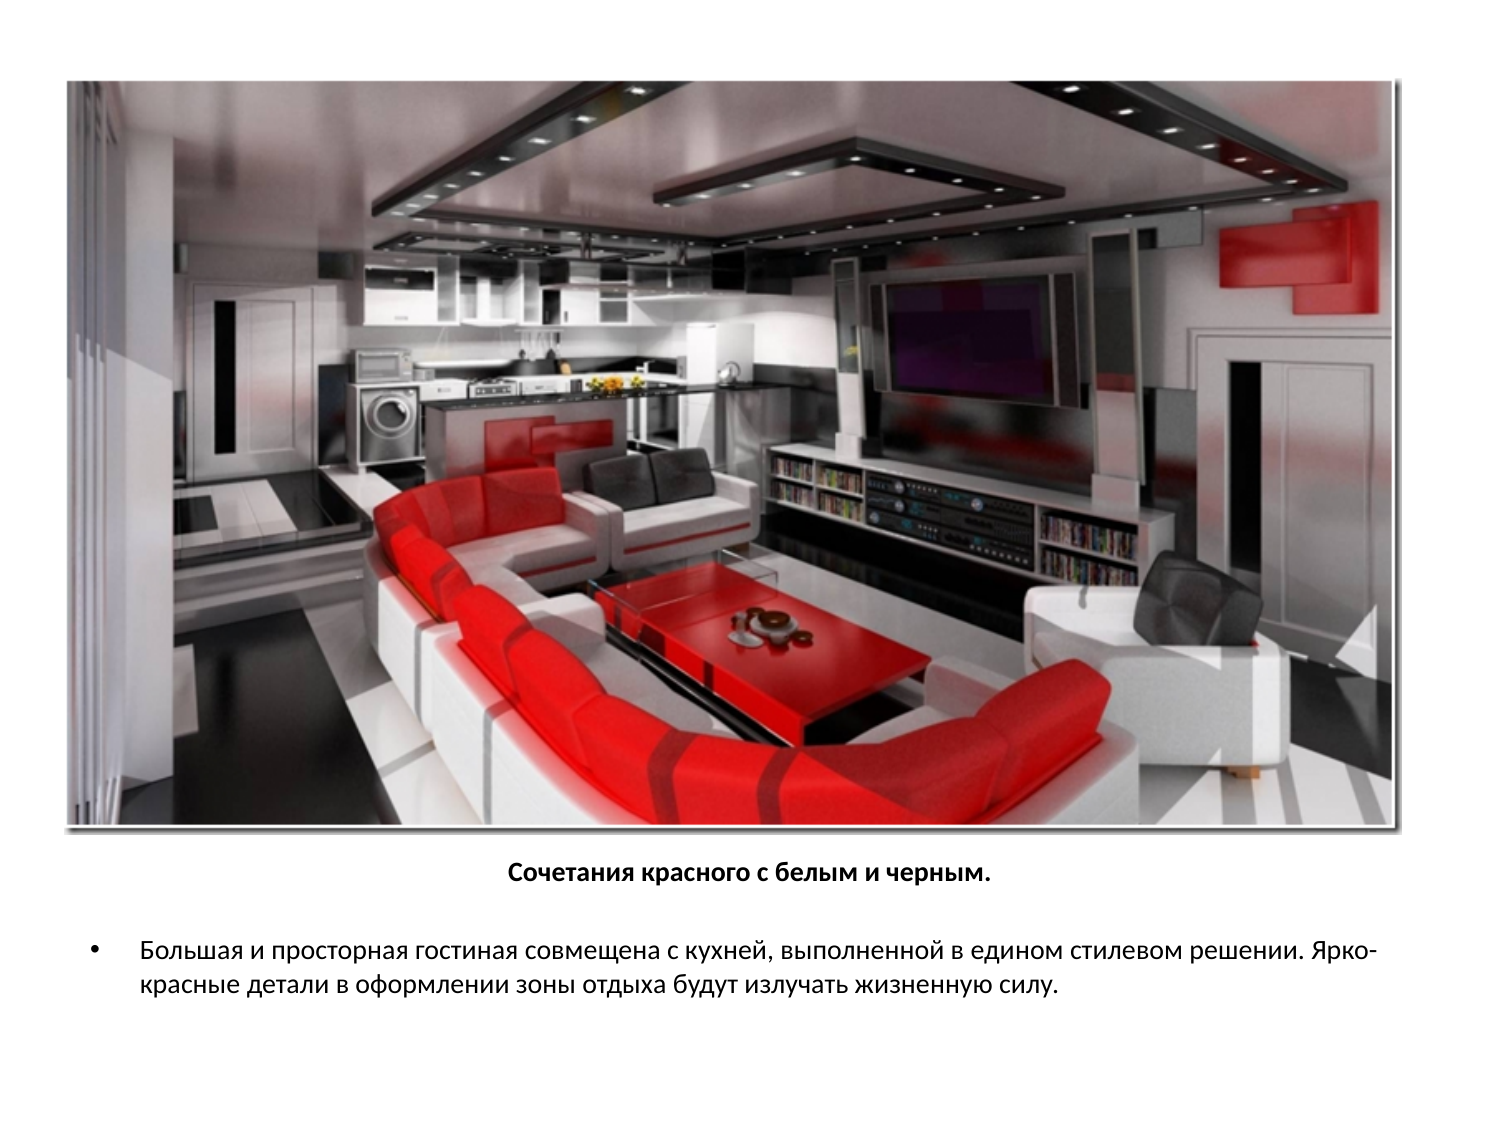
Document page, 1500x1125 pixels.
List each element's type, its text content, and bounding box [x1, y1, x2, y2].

list Сочетания красного с белым и черным. Большая и просторная гостиная совмещена с кухней, выполненной в едином стилевом решении. Ярко-красные детали в оформлении зоны отдыха будут излучать жизненную силу. [75, 846, 1425, 1012]
picture [64, 77, 1402, 835]
